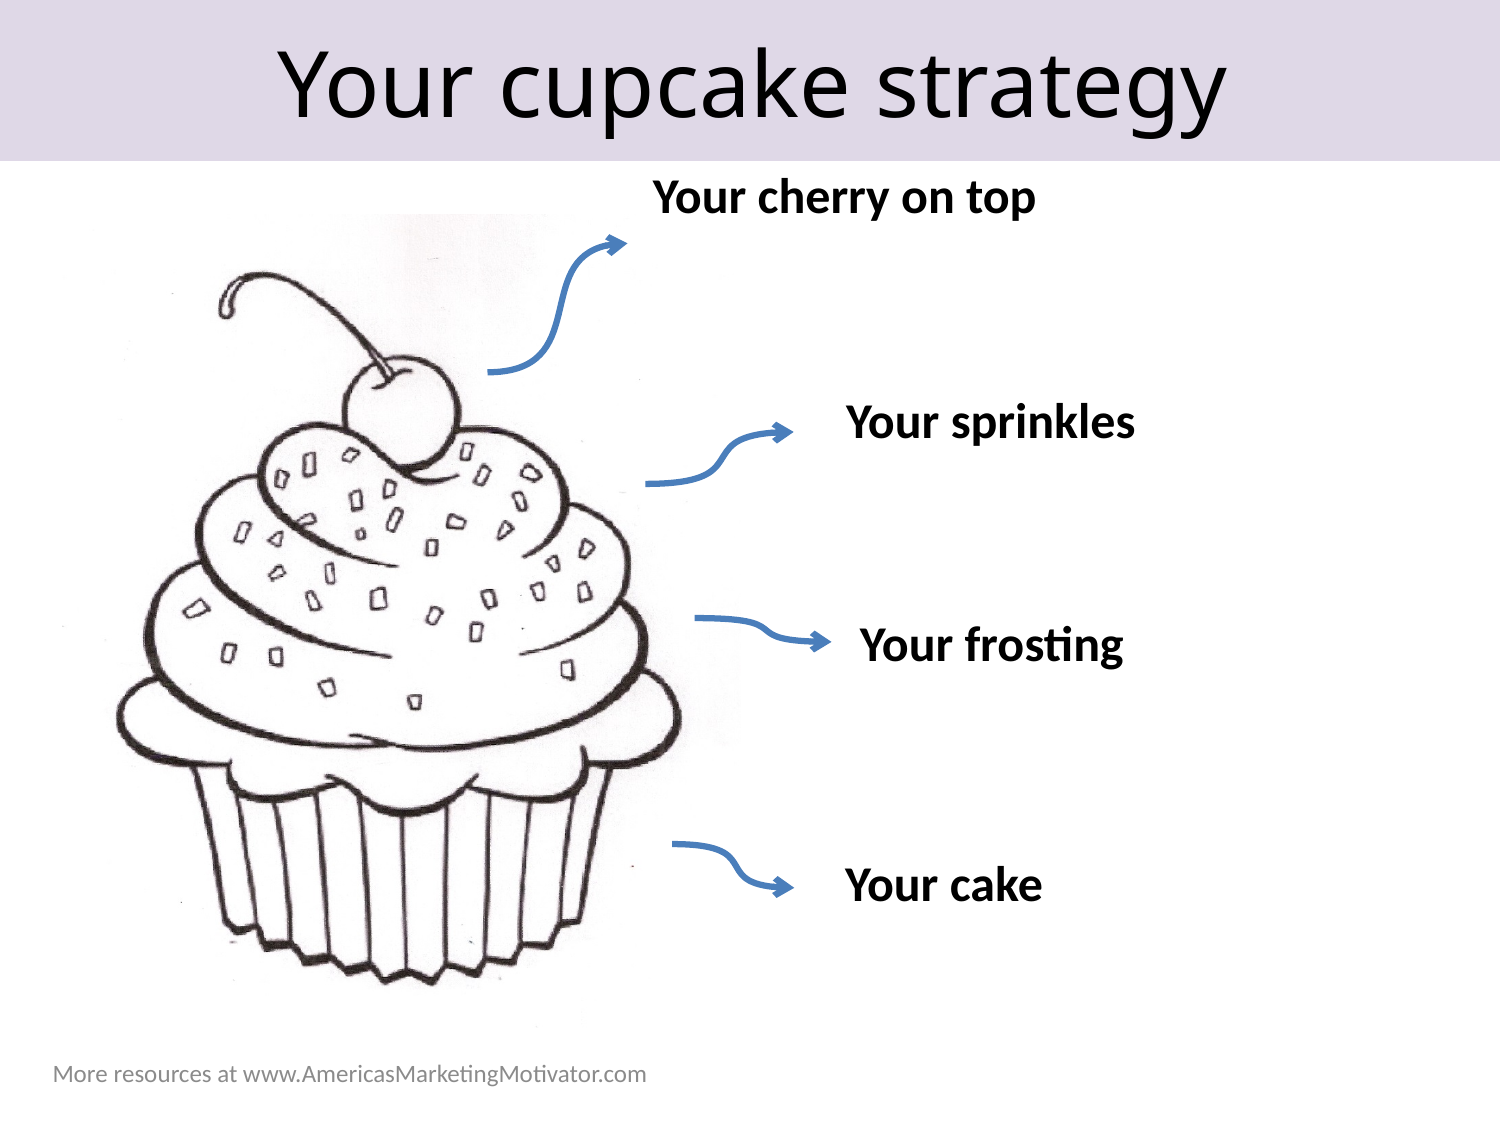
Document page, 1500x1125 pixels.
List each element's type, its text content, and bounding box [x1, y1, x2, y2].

picture [62, 214, 742, 1033]
text_box Your cake [830, 844, 1446, 919]
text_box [487, 243, 628, 373]
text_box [671, 843, 795, 889]
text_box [694, 617, 832, 643]
text_box Your sprinkles [831, 381, 1448, 457]
footer More resources at www.AmericasMarketingMotivator.com [37, 1042, 988, 1103]
text_box Your frosting [844, 603, 1461, 679]
title Your cupcake strategy [0, 0, 1500, 161]
text_box Your cherry on top [638, 156, 1313, 272]
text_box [645, 431, 794, 485]
